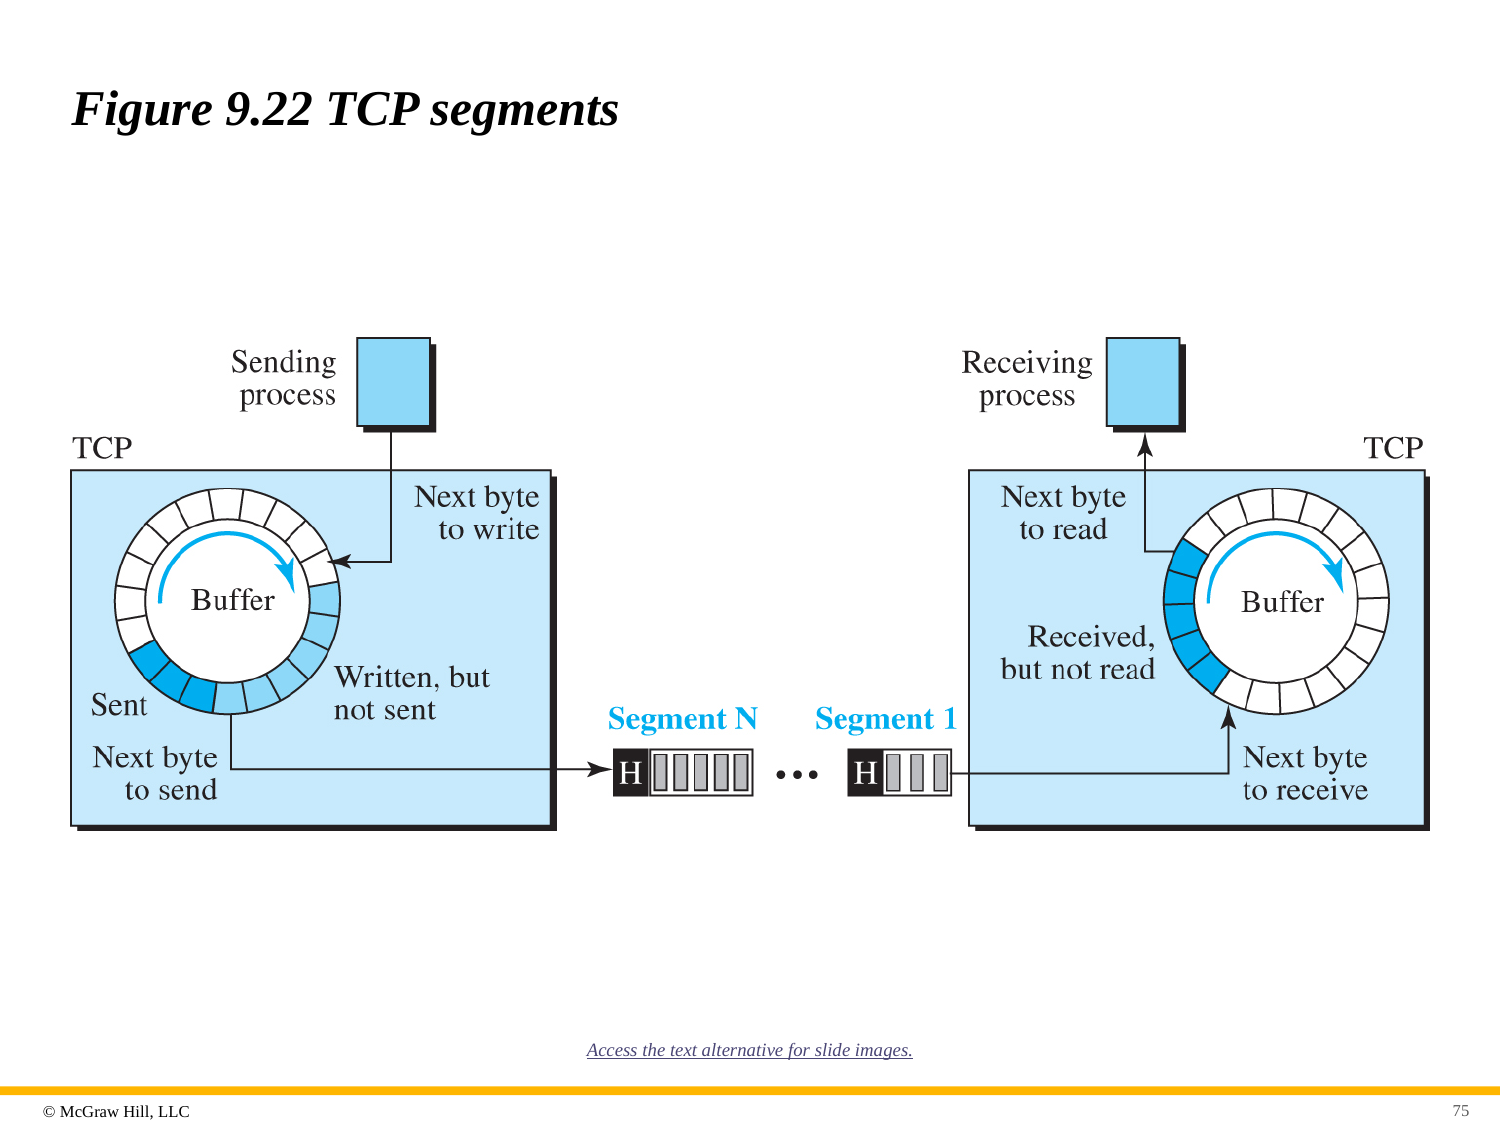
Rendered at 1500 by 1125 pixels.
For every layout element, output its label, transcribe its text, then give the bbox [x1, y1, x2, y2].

picture [70, 337, 1430, 831]
list Access the text alternative for slide images. [525, 1033, 975, 1066]
slide_number 75 [1418, 1096, 1477, 1123]
title Figure 9.22 TCP segments [56, 50, 1444, 162]
